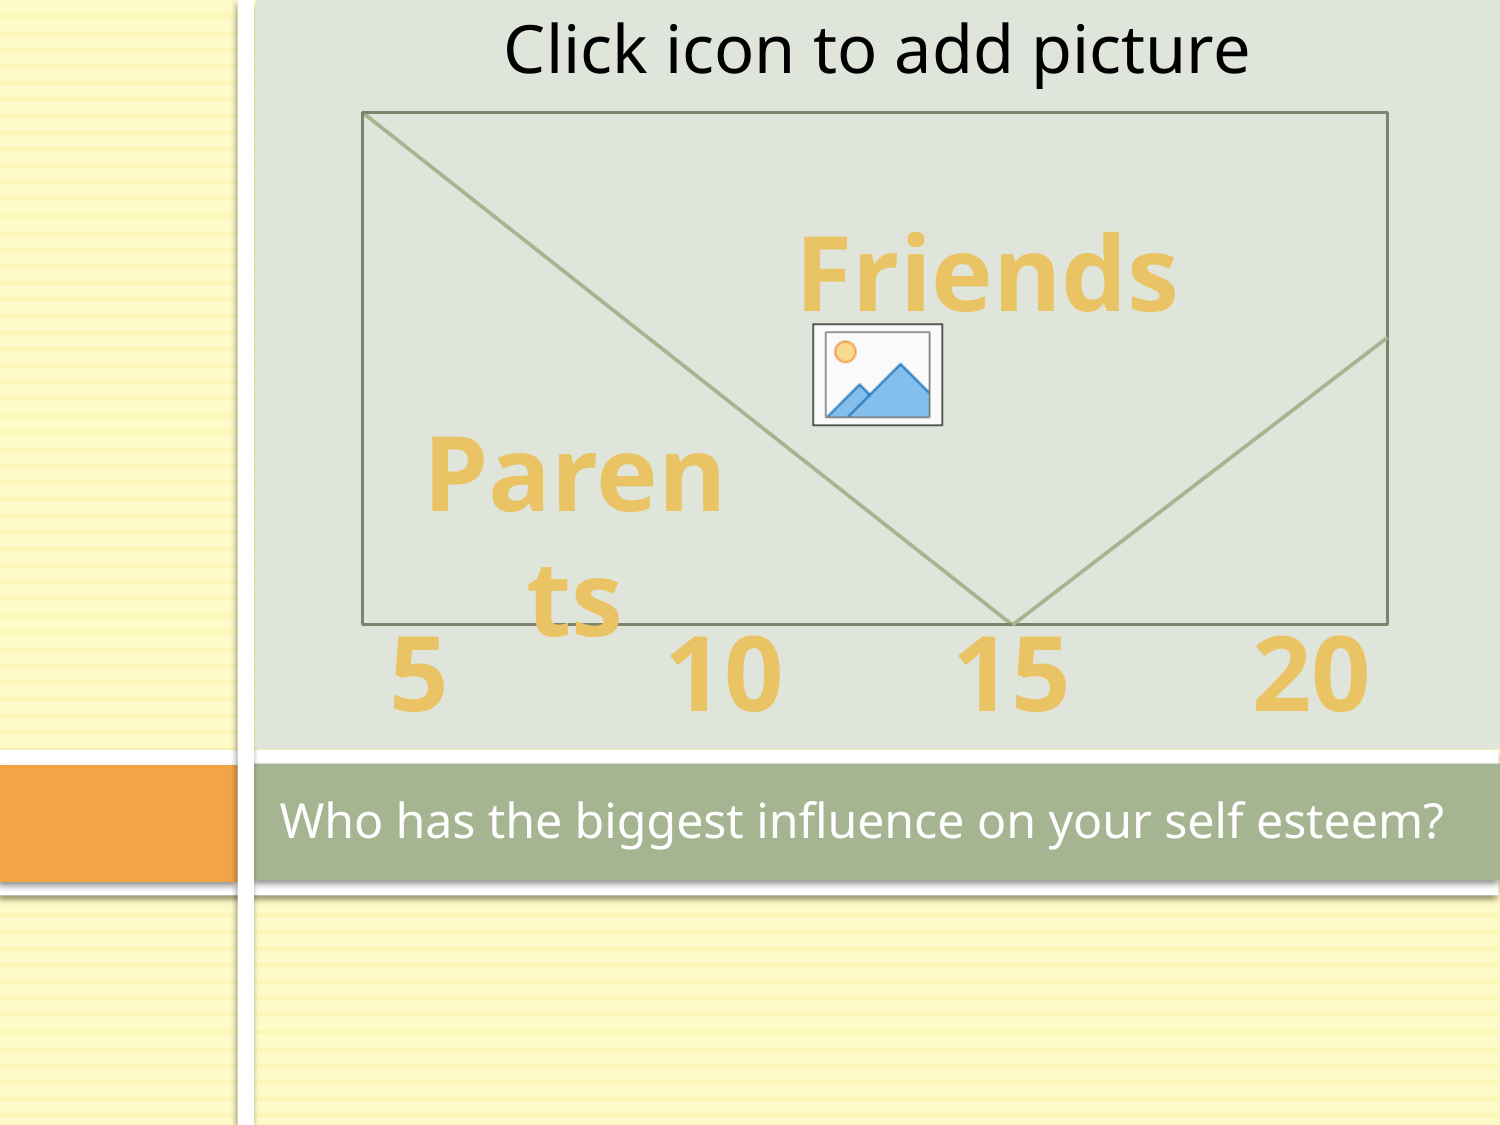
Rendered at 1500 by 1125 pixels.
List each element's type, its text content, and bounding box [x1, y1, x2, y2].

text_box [1012, 337, 1388, 626]
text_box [362, 112, 1013, 626]
title Who has the biggest influence on your self esteem? [262, 762, 1463, 875]
picture [255, 0, 1500, 750]
